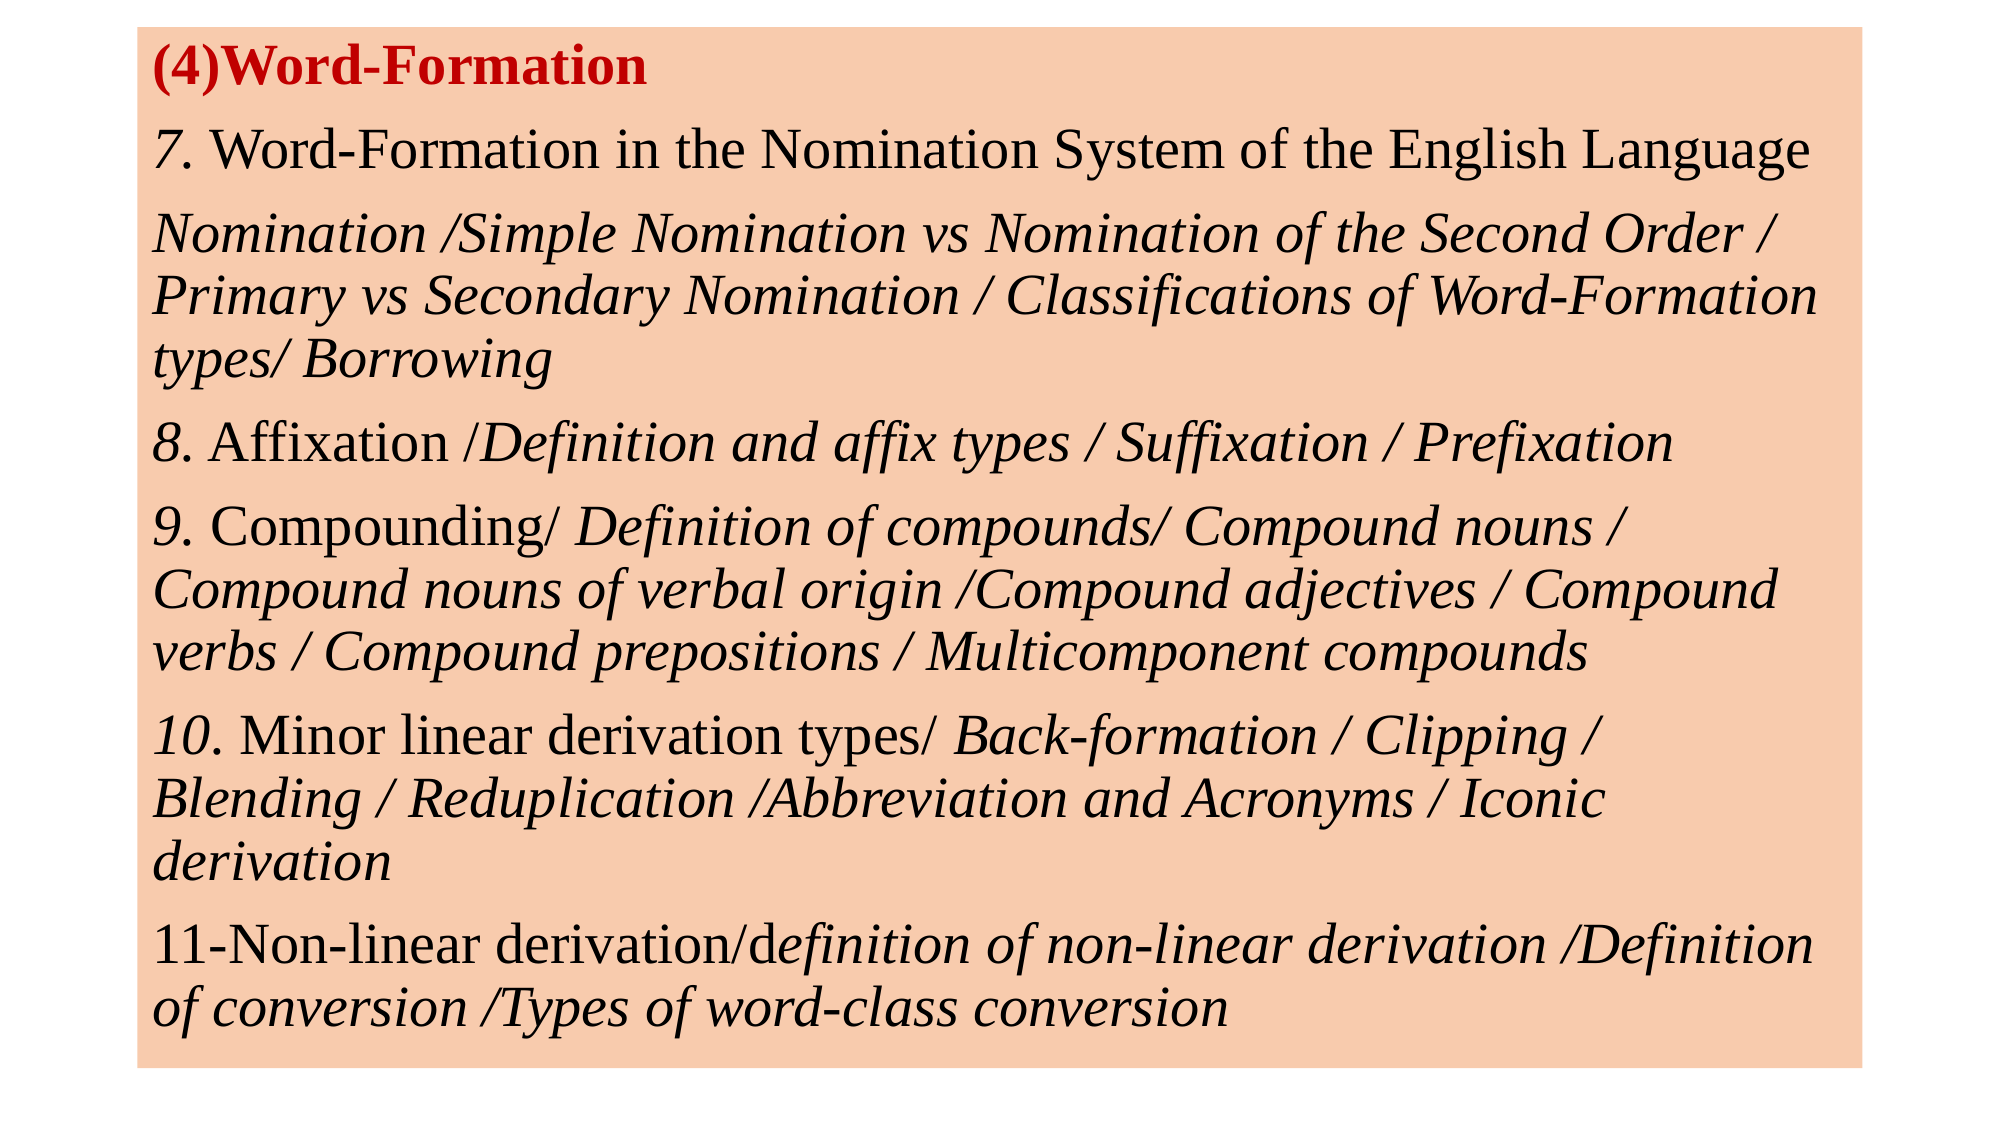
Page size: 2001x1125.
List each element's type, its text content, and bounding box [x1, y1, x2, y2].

list (4)Word-Formation 7. Word-Formation in the Nomination System of the English Language Nomination /Simple Nomination vs Nomination of the Second Order / Primary vs Secondary Nomination / Classifications of Word-Formation types/ Borrowing 8. Affixation /Definition and affix types / Suffixation / Prefixation 9. Compounding/ Definition of compounds/ Compound nouns / Compound nouns of verbal origin /Compound adjectives / Compound verbs / Compound prepositions / Multicomponent compounds 10. Minor linear derivation types/ Back-formation / Clipping / Blending / Reduplication /Abbreviation and Acronyms / Iconic derivation 11-Non-linear derivation/definition of non-linear derivation /Definition of conversion /Types of word-class conversion [137, 27, 1863, 1069]
